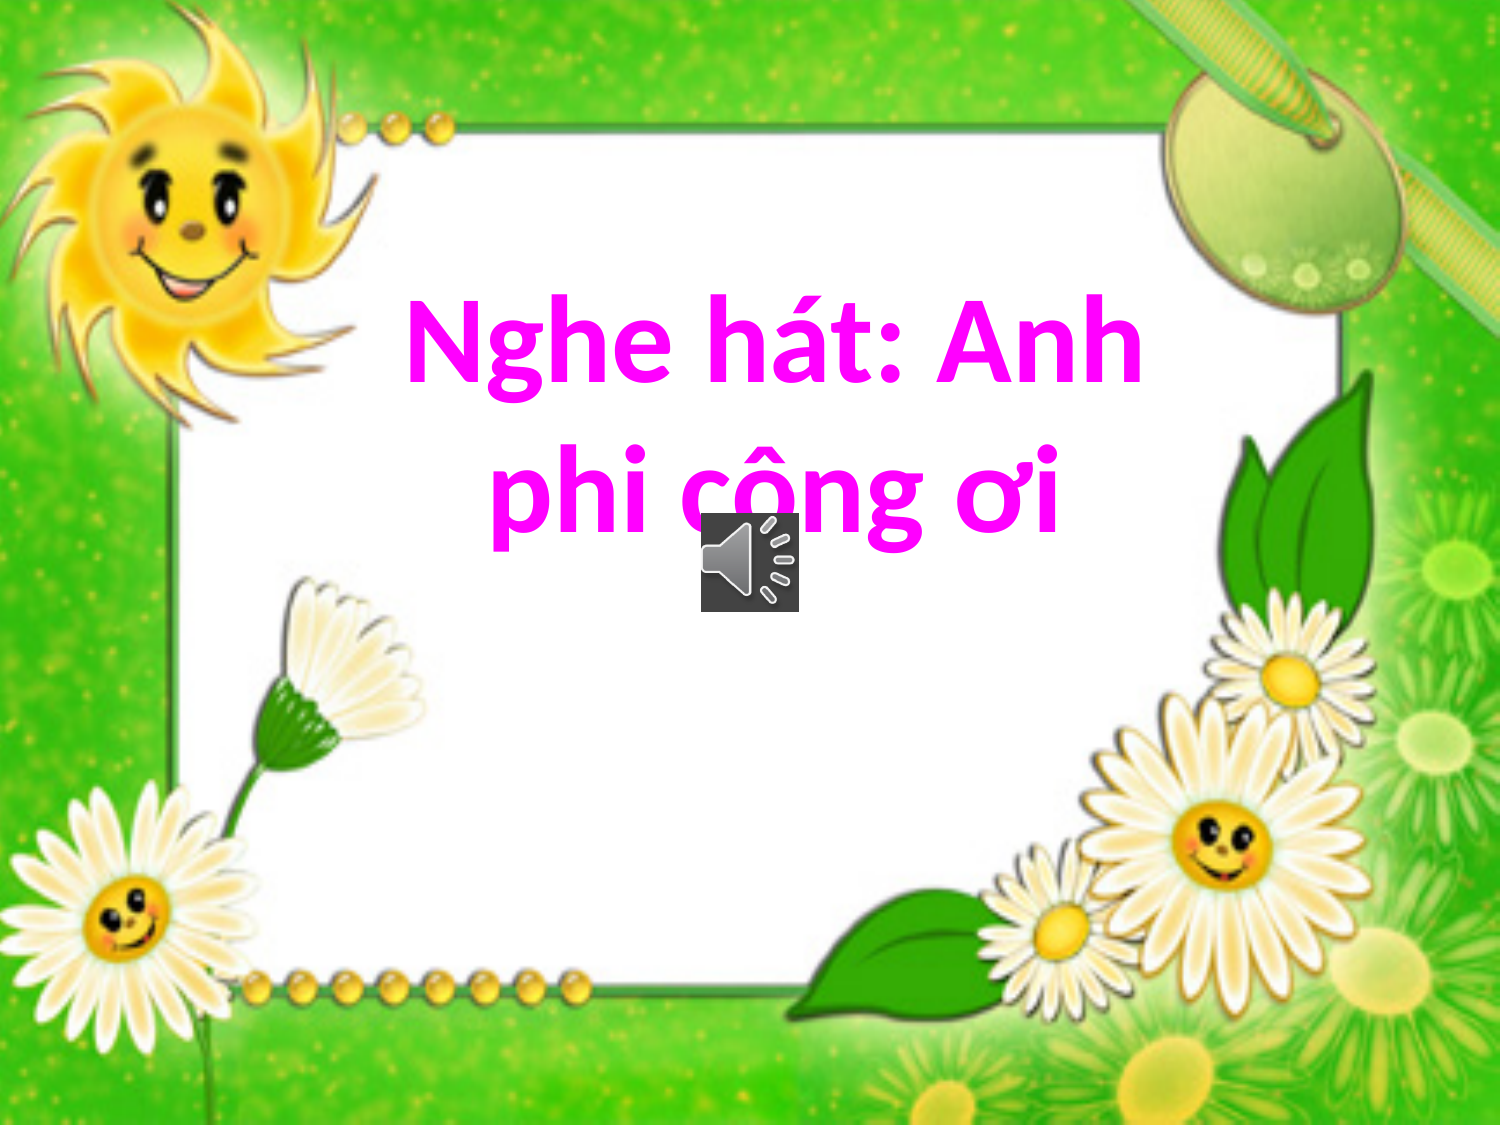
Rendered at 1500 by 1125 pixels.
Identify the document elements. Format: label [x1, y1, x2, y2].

list [0, 0, 1500, 1125]
text_box [699, 512, 801, 613]
